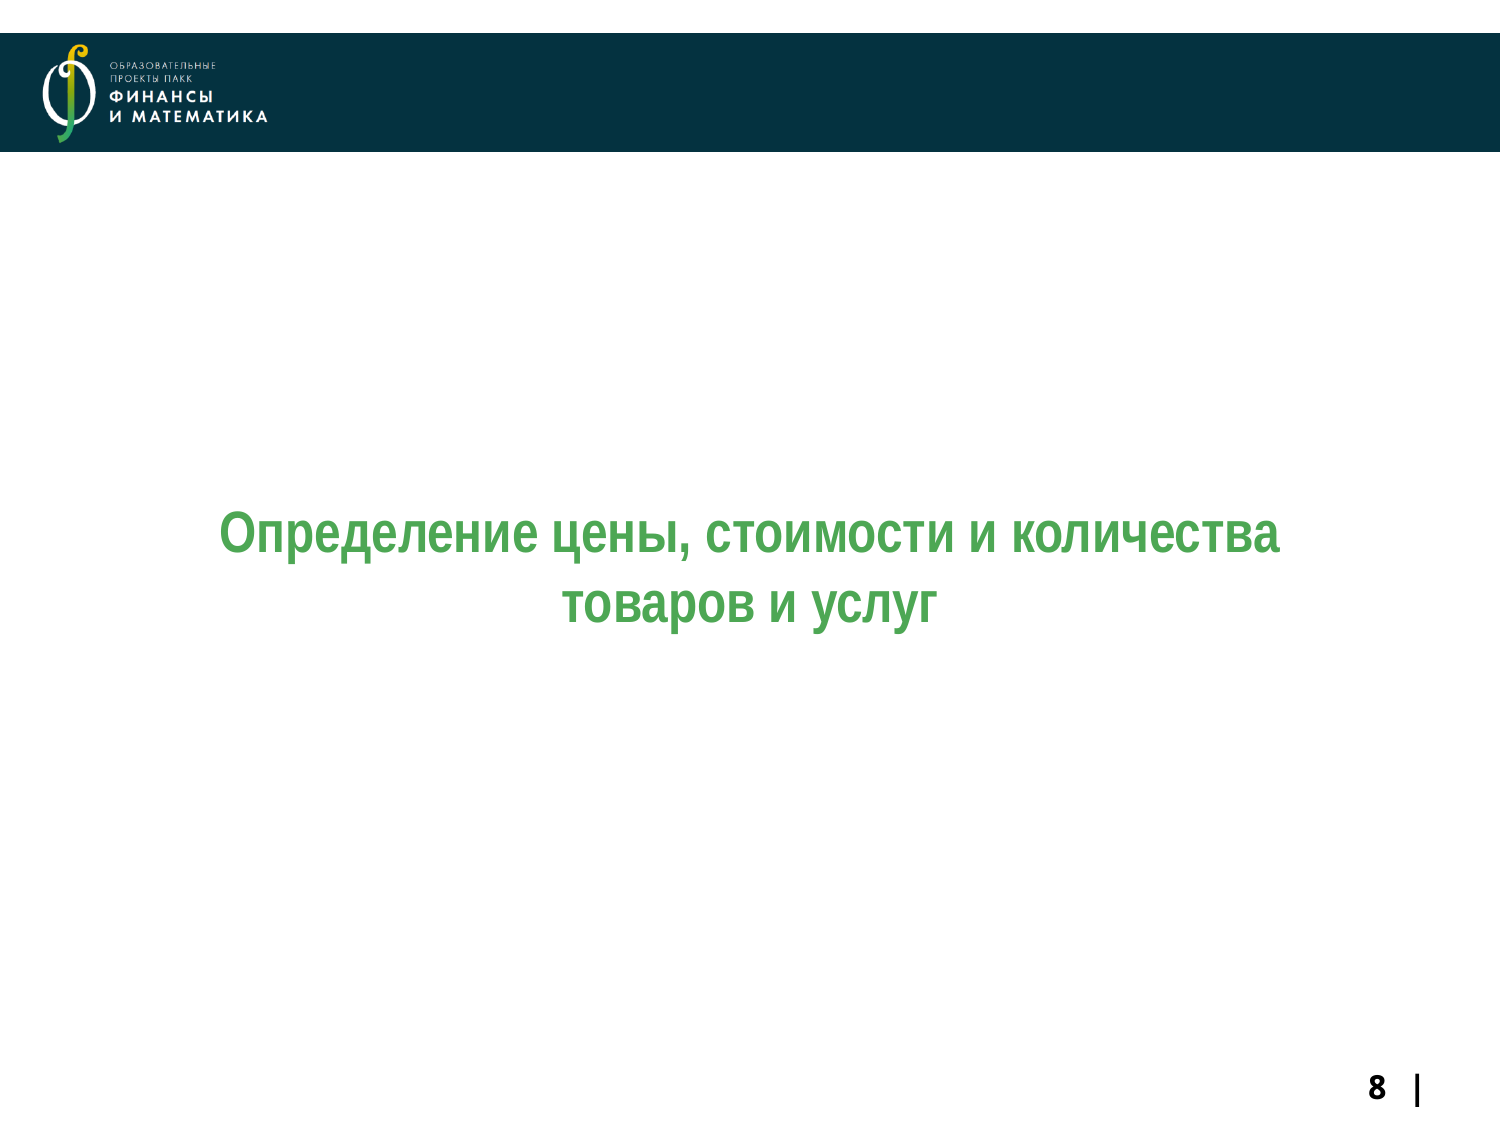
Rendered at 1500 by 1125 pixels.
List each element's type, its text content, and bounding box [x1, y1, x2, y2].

picture [172, 91, 181, 102]
picture [244, 111, 252, 122]
picture [186, 111, 199, 122]
picture [110, 91, 122, 102]
picture [128, 91, 138, 102]
picture [217, 111, 223, 122]
picture [187, 91, 195, 102]
text_box Определение цены, стоимости и количества товаров и услуг [159, 486, 1341, 642]
picture [163, 111, 170, 122]
picture [43, 45, 96, 142]
picture [175, 111, 181, 122]
picture [204, 111, 213, 122]
picture [110, 111, 116, 122]
picture [133, 111, 145, 122]
picture [200, 91, 211, 102]
picture [143, 91, 153, 102]
picture [228, 111, 238, 122]
picture [150, 111, 160, 122]
picture [157, 91, 167, 102]
picture [257, 111, 266, 122]
